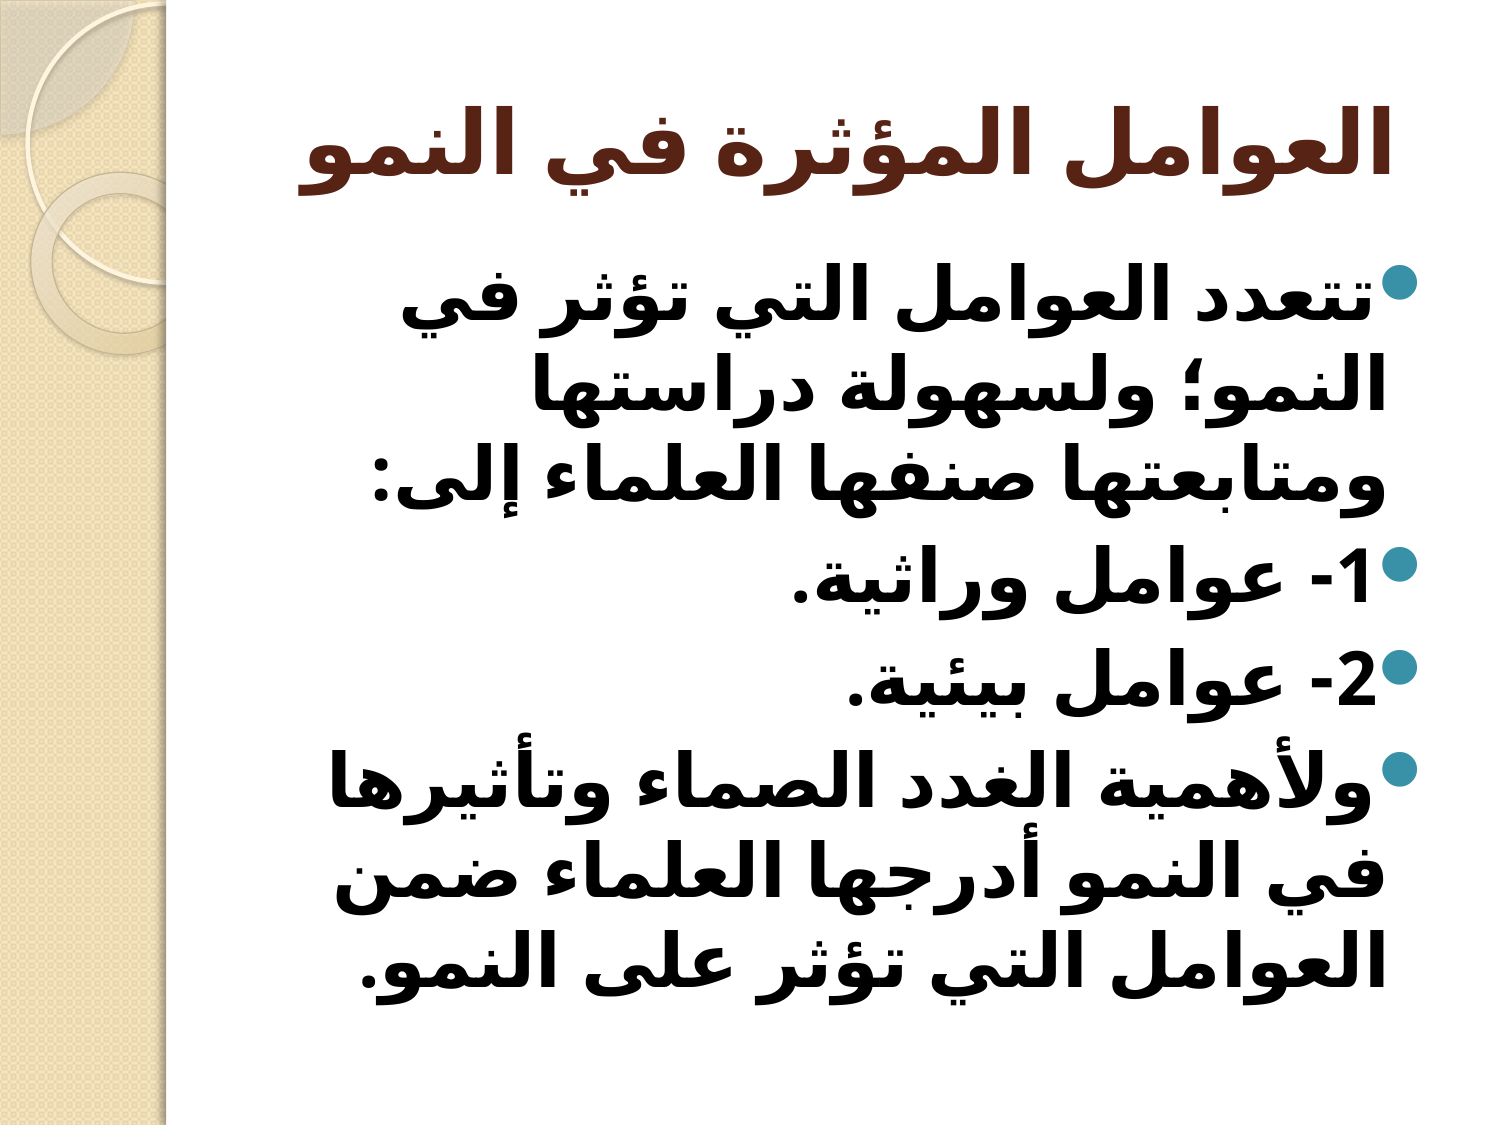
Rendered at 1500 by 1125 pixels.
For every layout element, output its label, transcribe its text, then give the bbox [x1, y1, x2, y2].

title العوامل المؤثرة في النمو [235, 45, 1466, 233]
list تتعدد العوامل التي تؤثر في النمو؛ ولسهولة دراستها ومتابعتها صنفها العلماء إلى: 1- عوامل وراثية. 2- عوامل بيئية. ولأهمية الغدد الصماء وتأثيرها في النمو أدرجها العلماء ضمن العوامل التي تؤثر على النمو. [235, 237, 1466, 1025]
